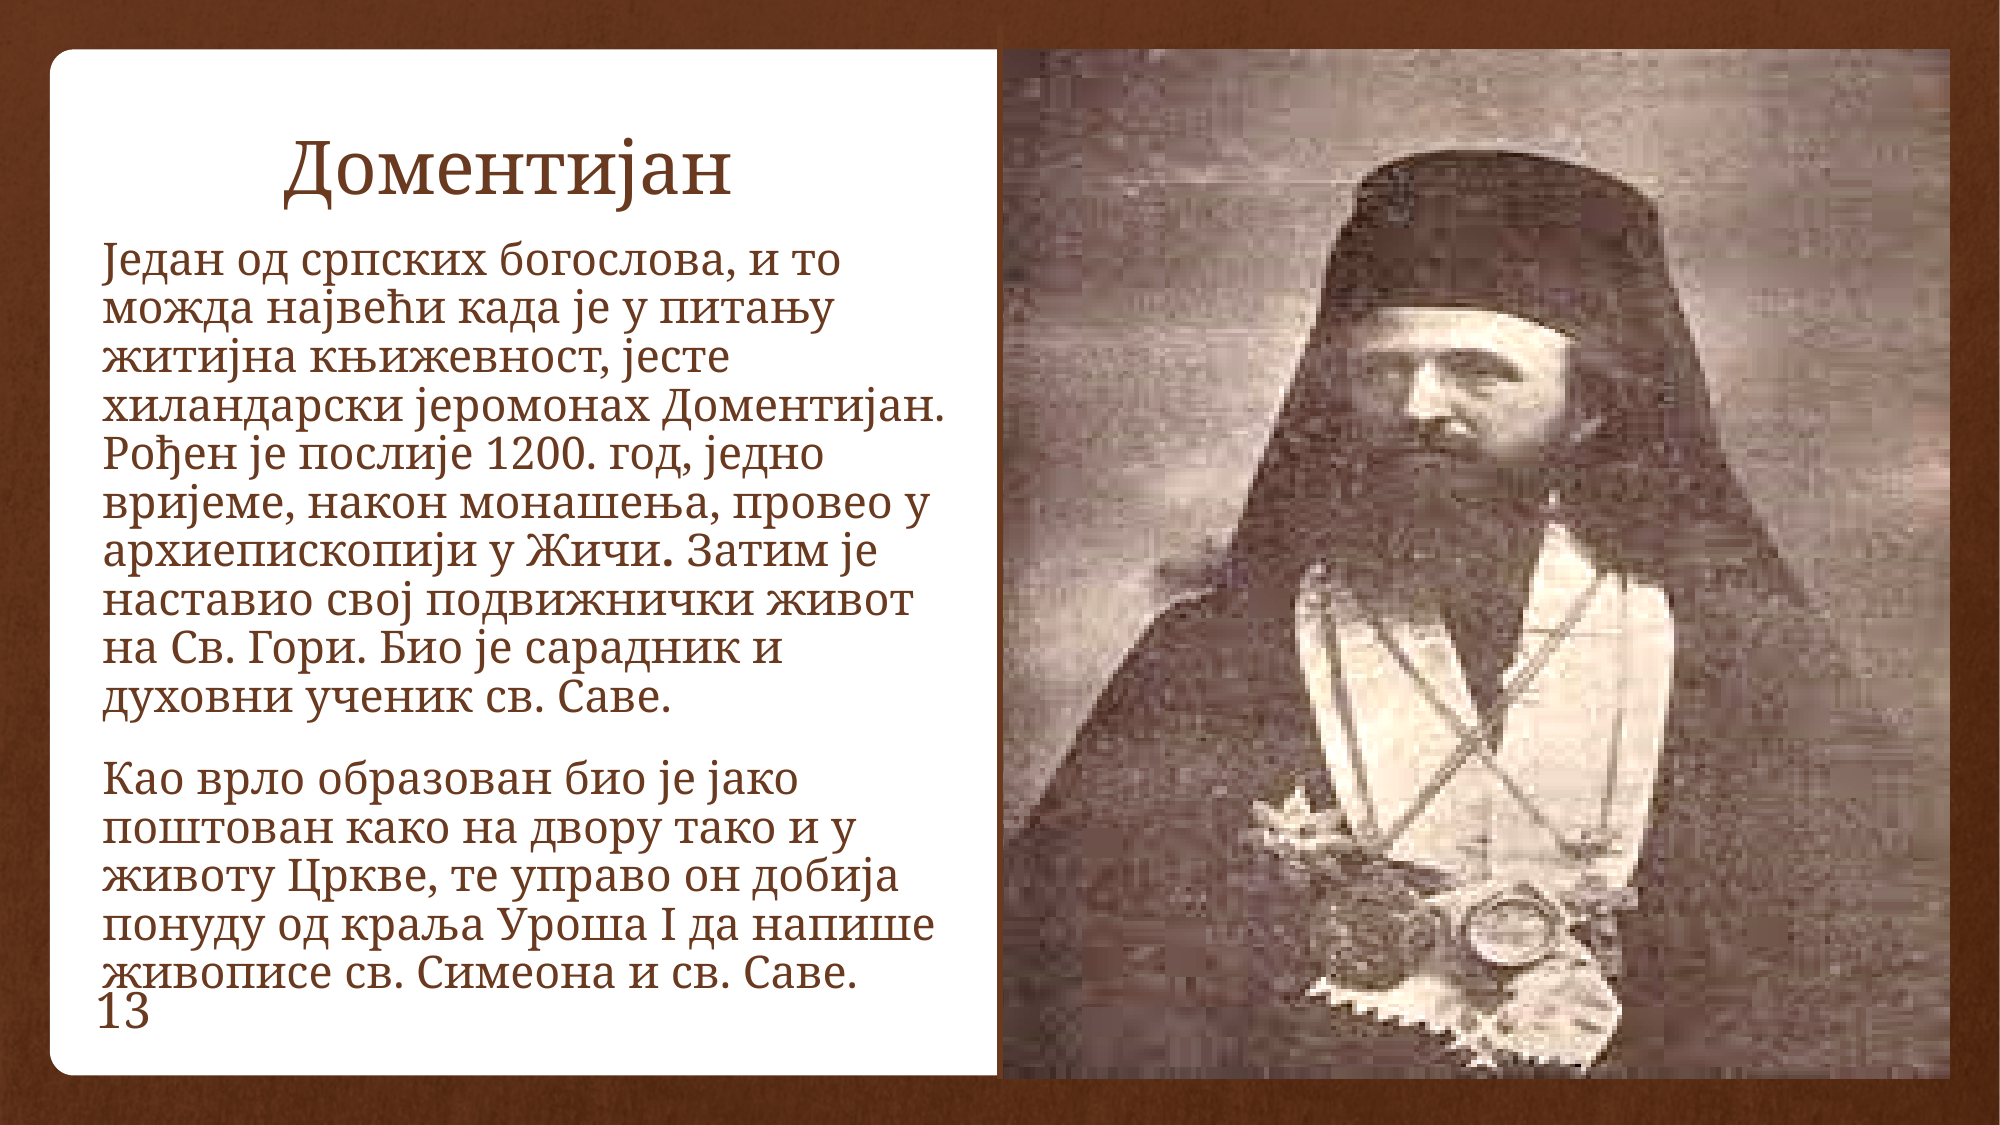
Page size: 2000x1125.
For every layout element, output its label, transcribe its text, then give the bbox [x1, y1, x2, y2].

picture [0, 0, 1950, 1080]
list Један од српских богослова, и то можда највећи када је у питању житијна књижевност, јесте хиландарски јеромонах Доментијан. Рођен је послије 1200. год, једно вријеме, након монашења, провео у архиепископији у Жичи. Затим је наставио свој подвижнички живот на Св. Гори. Био је сарадник и духовни ученик св. Саве. Као врло образован био је јако поштован како на двору тако и у животу Цркве, те управо он добија понуду од краља Уроша I да напише живописе св. Симеона и св. Саве. [87, 390, 963, 1030]
text_box 13 [81, 970, 169, 1046]
